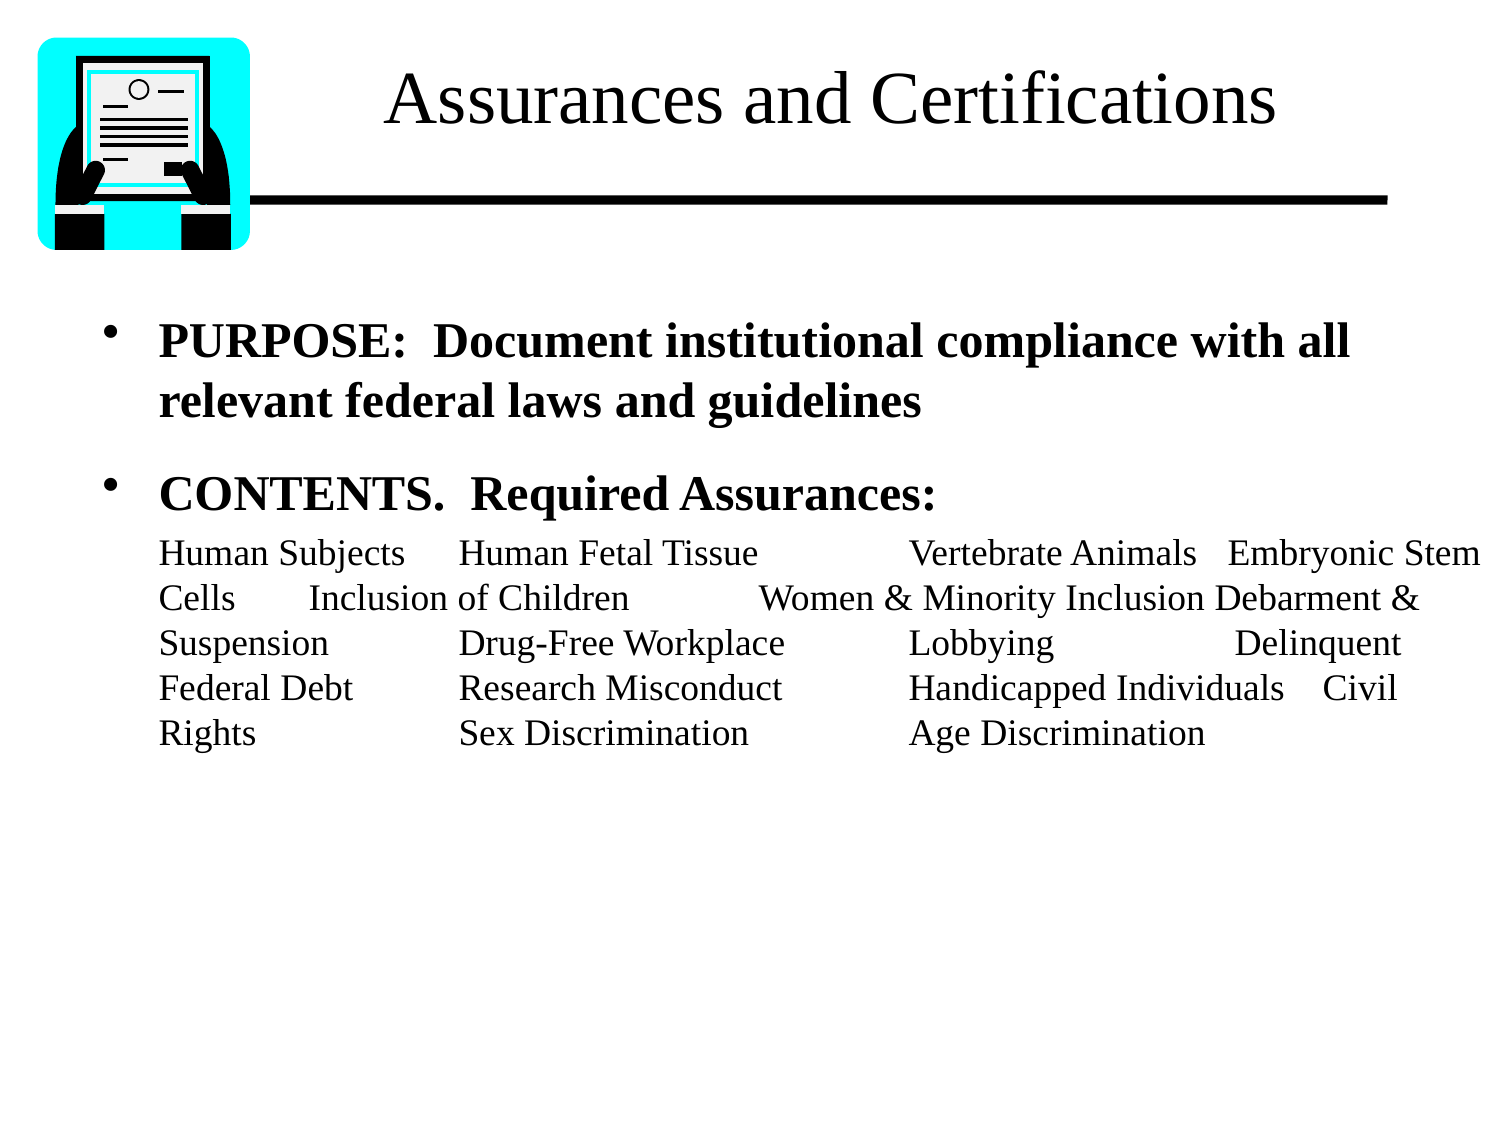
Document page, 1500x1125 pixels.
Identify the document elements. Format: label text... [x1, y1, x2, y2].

picture [37, 37, 251, 251]
text_box [137, 249, 1500, 1000]
text_box PURPOSE: Document institutional compliance with all relevant federal laws and guidelines CONTENTS. Required Assurances: Human Subjects Human Fetal Tissue Vertebrate Animals Embryonic Stem Cells Inclusion of Children Women & Minority Inclusion Debarment & Suspension Drug-Free Workplace Lobbying Delinquent Federal Debt Research Misconduct Handicapped Individuals Civil Rights Sex Discrimination Age Discrimination [87, 299, 1500, 1050]
text_box Assurances and Certifications [237, 0, 1425, 188]
